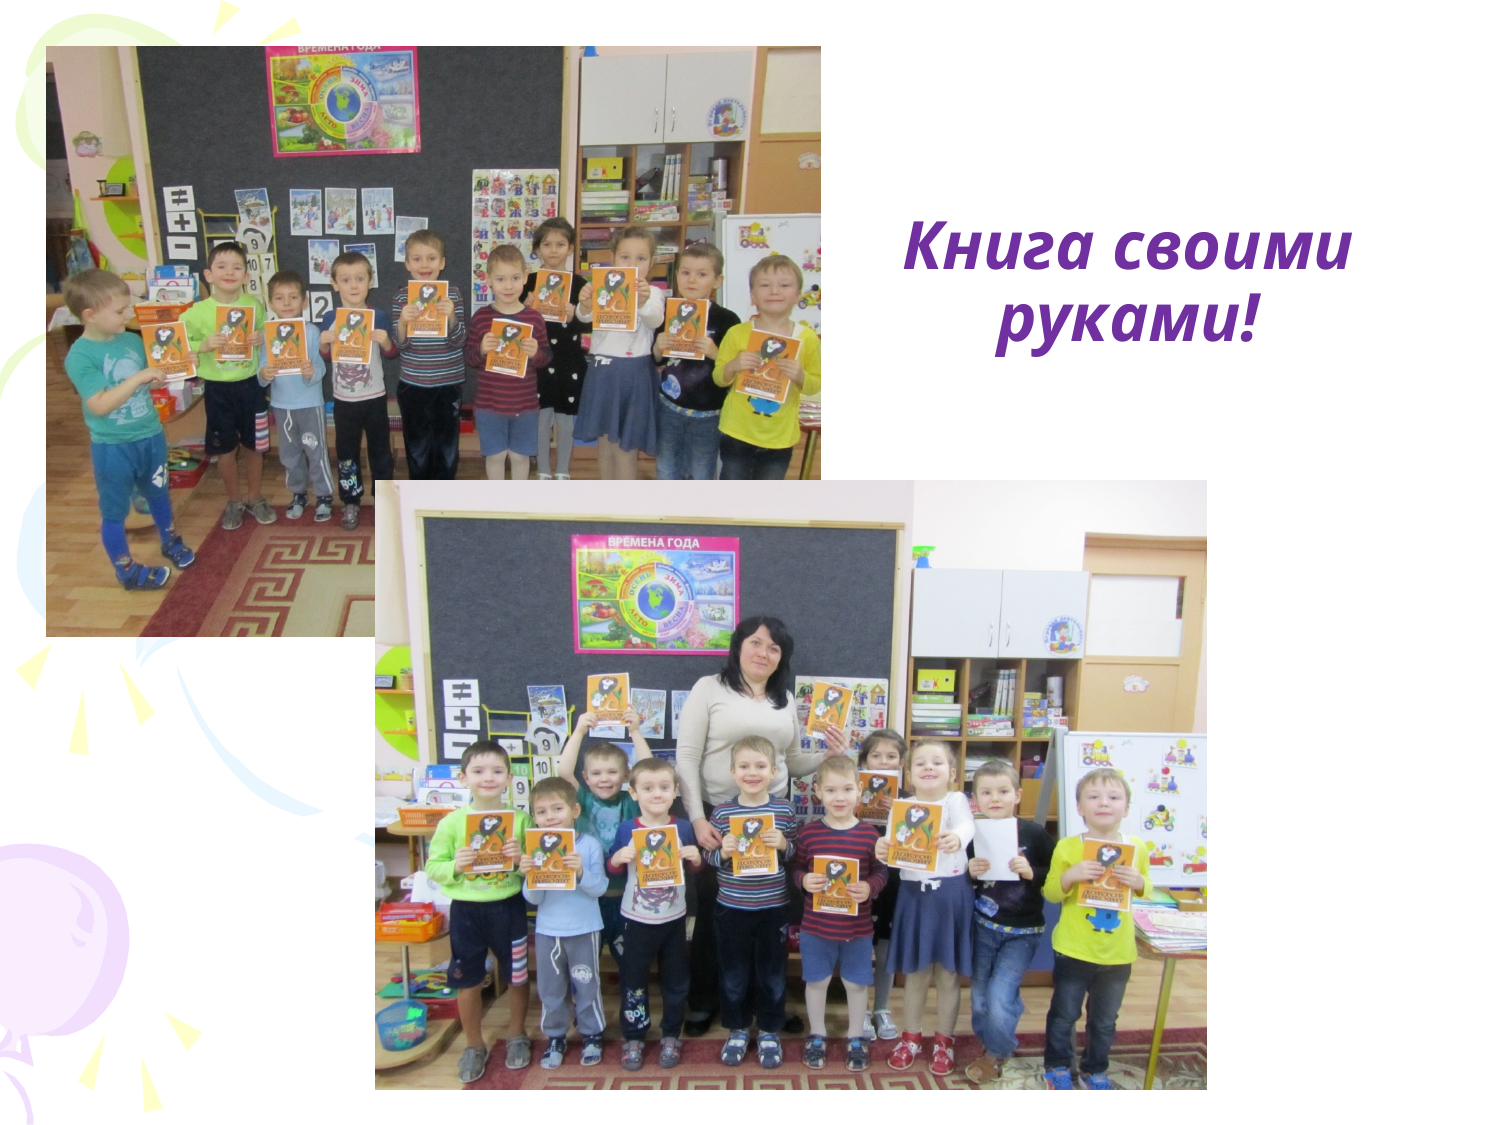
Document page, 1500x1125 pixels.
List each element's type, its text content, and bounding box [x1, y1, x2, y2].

title Книга своими руками! [831, 16, 1426, 364]
picture [46, 46, 1208, 1090]
